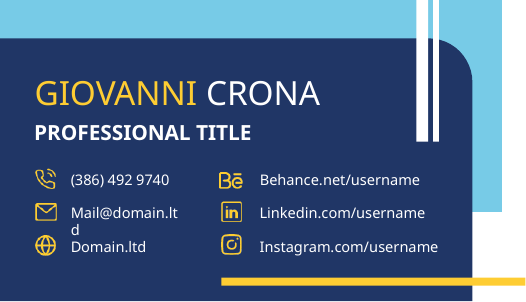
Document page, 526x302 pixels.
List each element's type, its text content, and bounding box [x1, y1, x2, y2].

text_box Instagram.com/username [244, 222, 455, 255]
text_box Domain.ltd [55, 222, 202, 255]
text_box [0, 38, 473, 302]
picture [35, 168, 57, 189]
text_box [0, 0, 414, 38]
picture [220, 201, 242, 222]
picture [221, 234, 242, 255]
picture [35, 235, 56, 256]
picture [35, 202, 57, 221]
text_box [221, 277, 526, 286]
text_box Behance.net/username [244, 155, 437, 188]
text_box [416, 0, 440, 142]
text_box GIOVANNI CRONA [19, 56, 393, 127]
text_box [441, 0, 502, 212]
text_box Mail@domain.ltd [55, 188, 202, 222]
picture [219, 171, 243, 189]
text_box Linkedin.com/username [244, 188, 447, 222]
text_box PROFESSIONAL TITLE [19, 107, 269, 158]
text_box (386) 492 9740 [55, 155, 202, 188]
